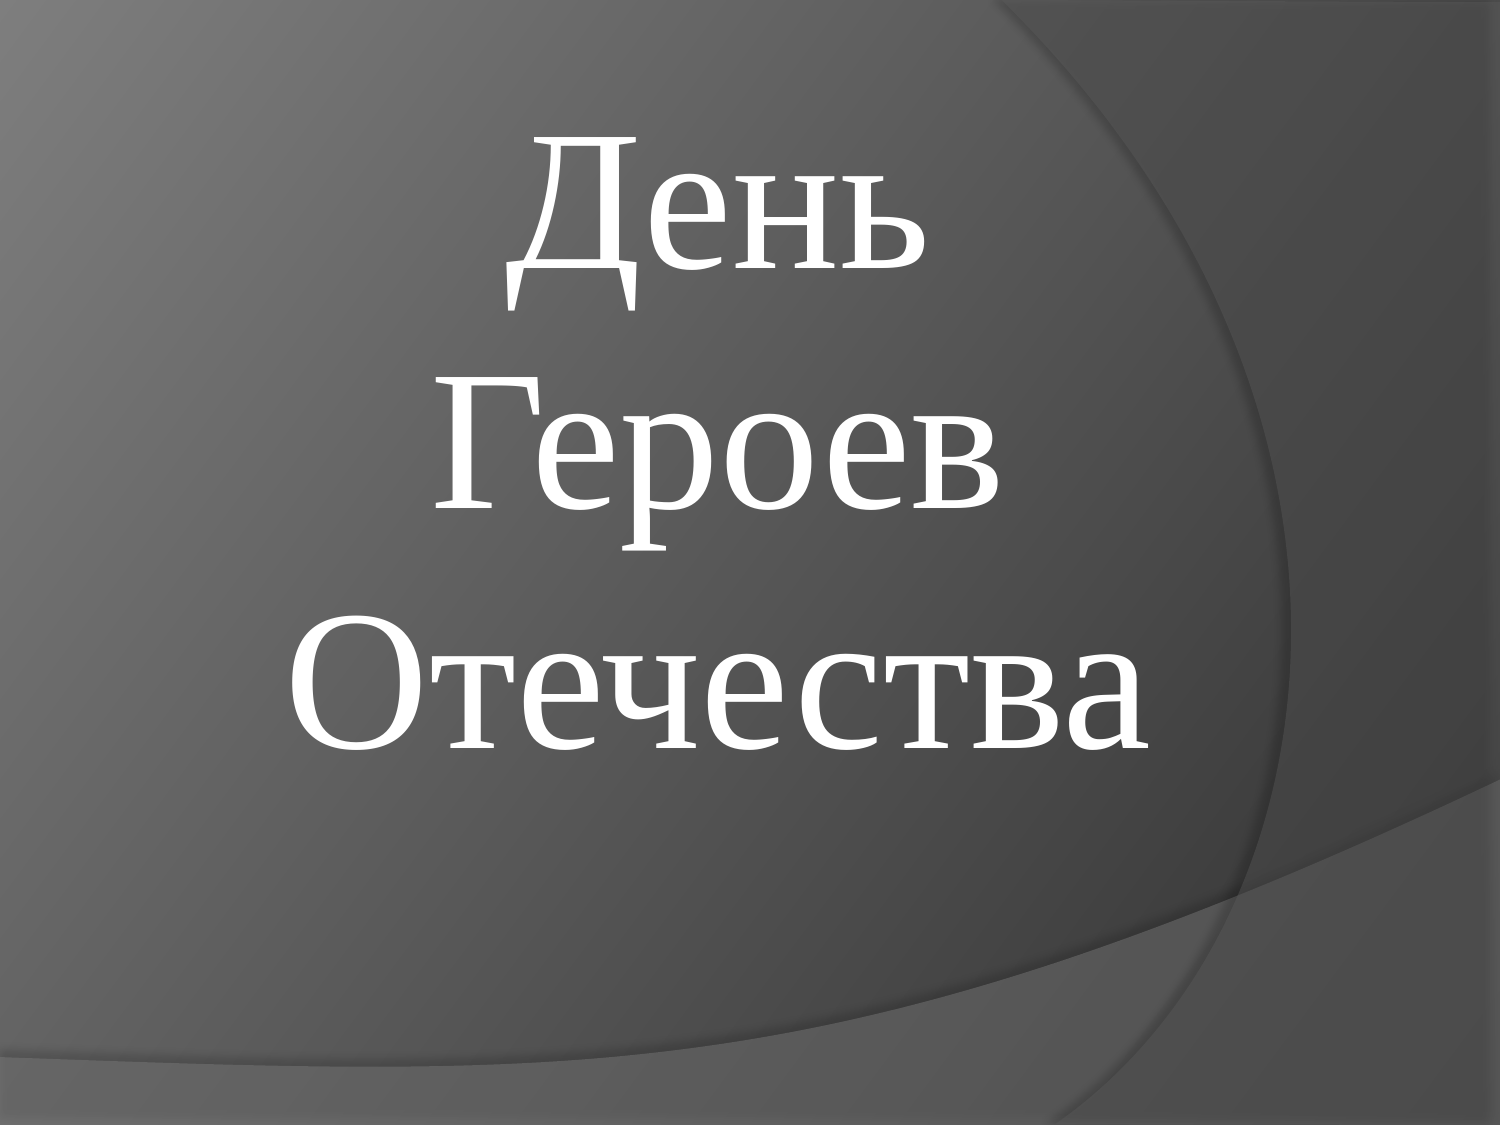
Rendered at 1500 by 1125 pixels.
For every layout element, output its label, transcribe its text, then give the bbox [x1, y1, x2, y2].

subtitle День Героев Отечества [183, 66, 1246, 789]
